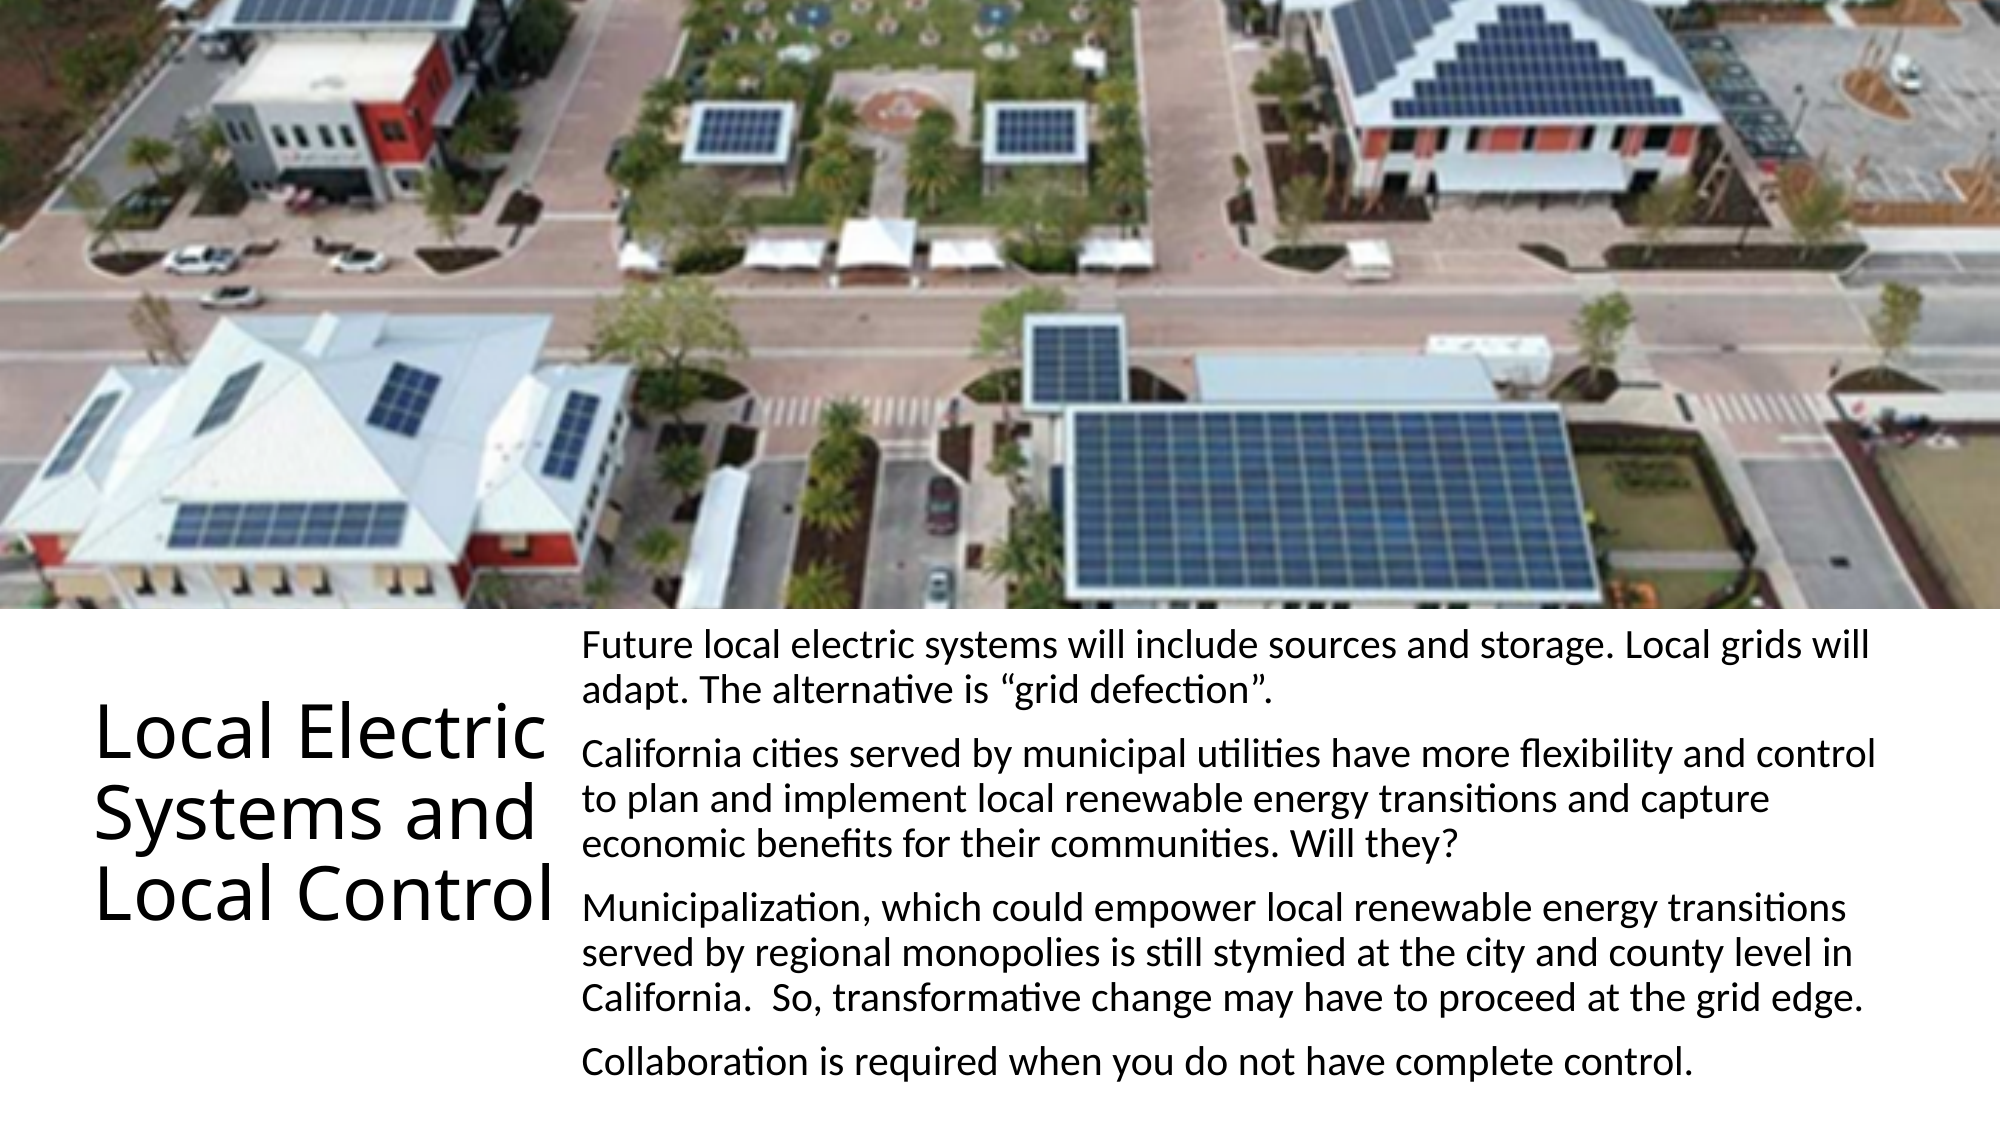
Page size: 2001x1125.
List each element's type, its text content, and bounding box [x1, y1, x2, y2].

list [0, 0, 2000, 609]
title Local Electric Systems and Local Control [78, 615, 566, 1016]
list Future local electric systems will include sources and storage. Local grids will adapt. The alternative is “grid defection”. California cities served by municipal utilities have more flexibility and control to plan and implement local renewable energy transitions and capture economic benefits for their communities. Will they? Municipalization, which could empower local renewable energy transitions served by regional monopolies is still stymied at the city and county level in California. So, transformative change may have to proceed at the grid edge. Collaboration is required when you do not have complete control. [566, 615, 1921, 1094]
